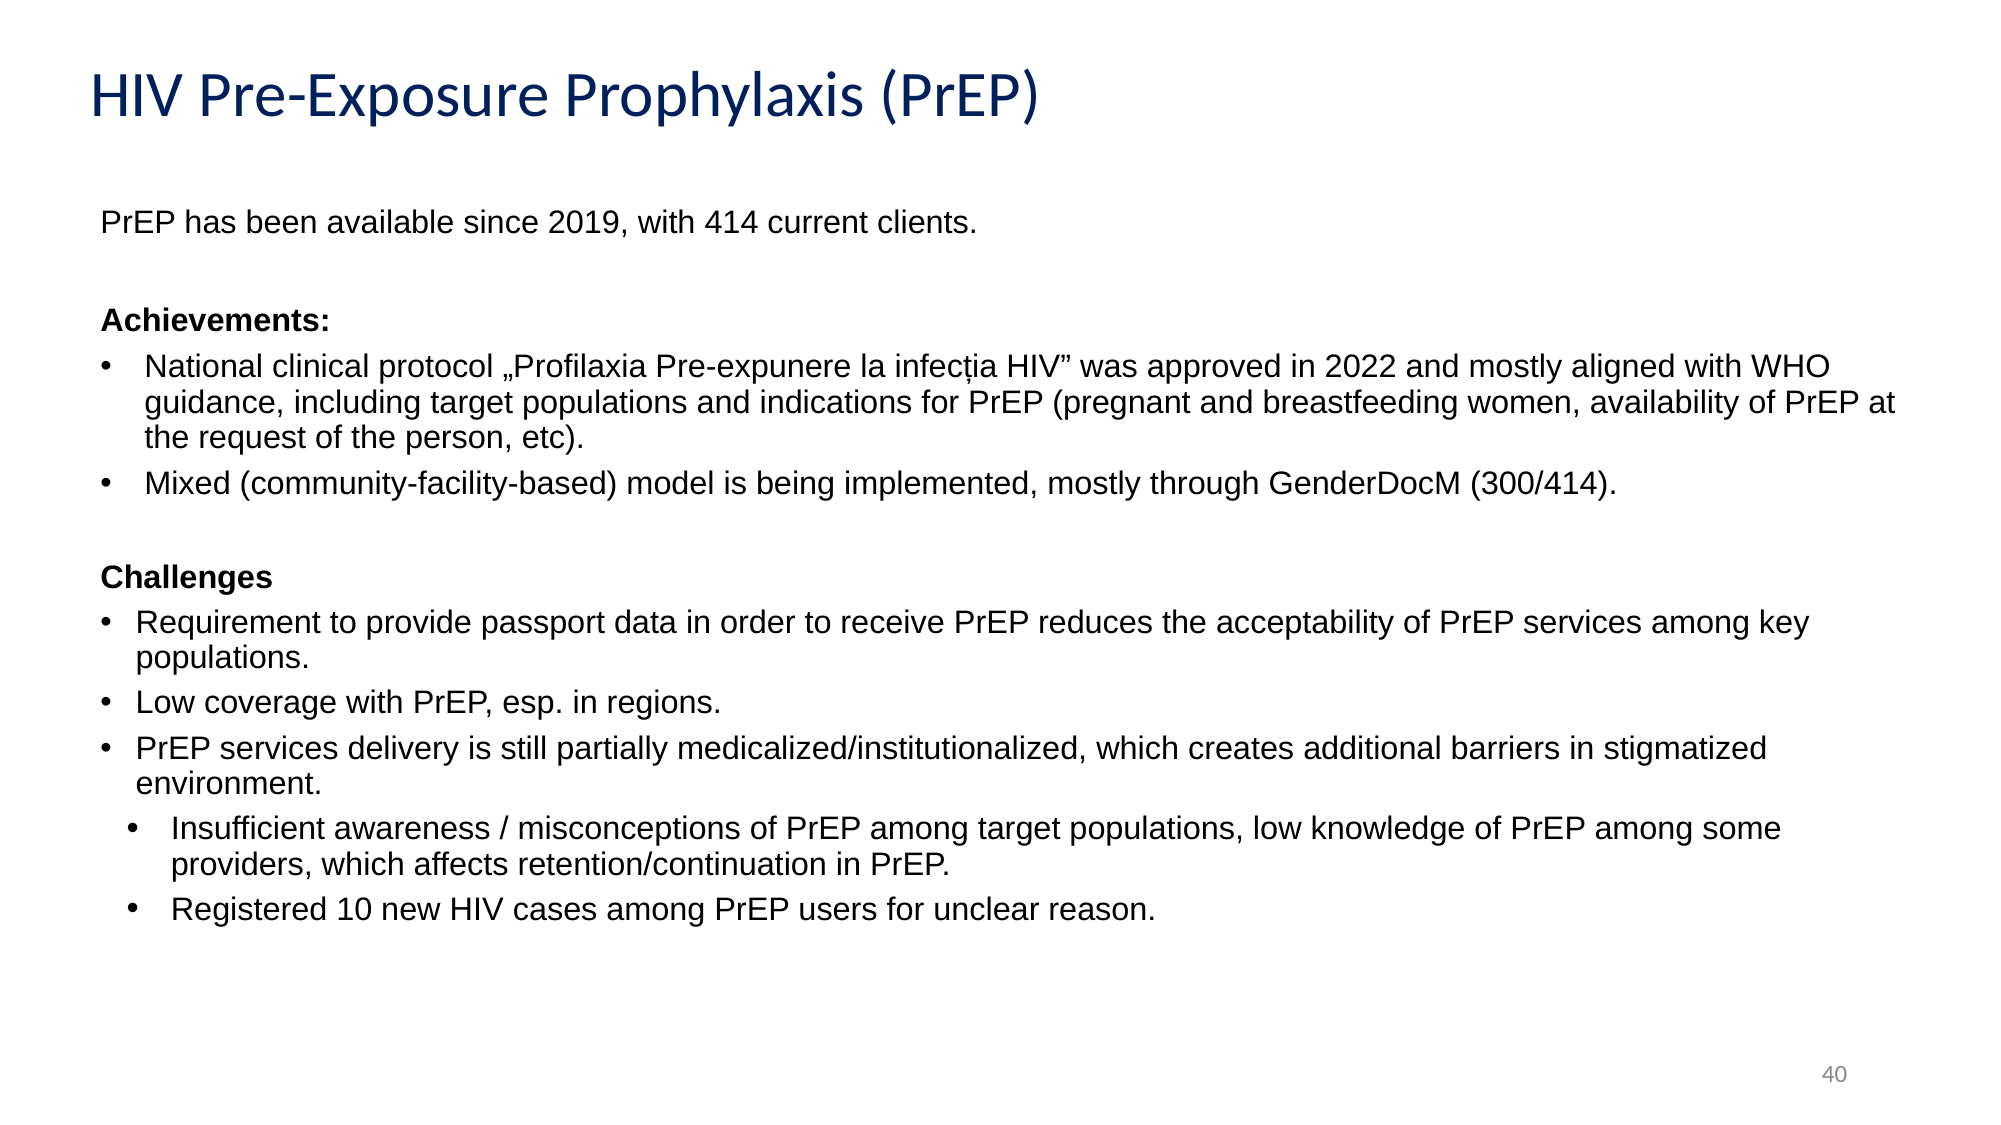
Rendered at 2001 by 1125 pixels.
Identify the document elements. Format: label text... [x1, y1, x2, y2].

slide_number 40 [1412, 1042, 1863, 1103]
list PrEP has been available since 2019, with 414 current clients. Achievements: National clinical protocol „Profilaxia Pre-expunere la infecția HIV” was approved in 2022 and mostly aligned with WHO guidance, including target populations and indications for PrEP (pregnant and breastfeeding women, availability of PrEP at the request of the person, etc). Mixed (community-facility-based) model is being implemented, mostly through GenderDocM (300/414). Challenges Requirement to provide passport data in order to receive PrEP reduces the acceptability of PrEP services among key populations. Low coverage with PrEP, esp. in regions. PrEP services delivery is still partially medicalized/institutionalized, which creates additional barriers in stigmatized environment. Insufficient awareness / misconceptions of PrEP among target populations, low knowledge of PrEP among some providers, which affects retention/continuation in PrEP. Registered 10 new HIV cases among PrEP users for unclear reason. [85, 198, 1925, 940]
title HIV Pre-Exposure Prophylaxis (PrEP) [75, 52, 1925, 139]
